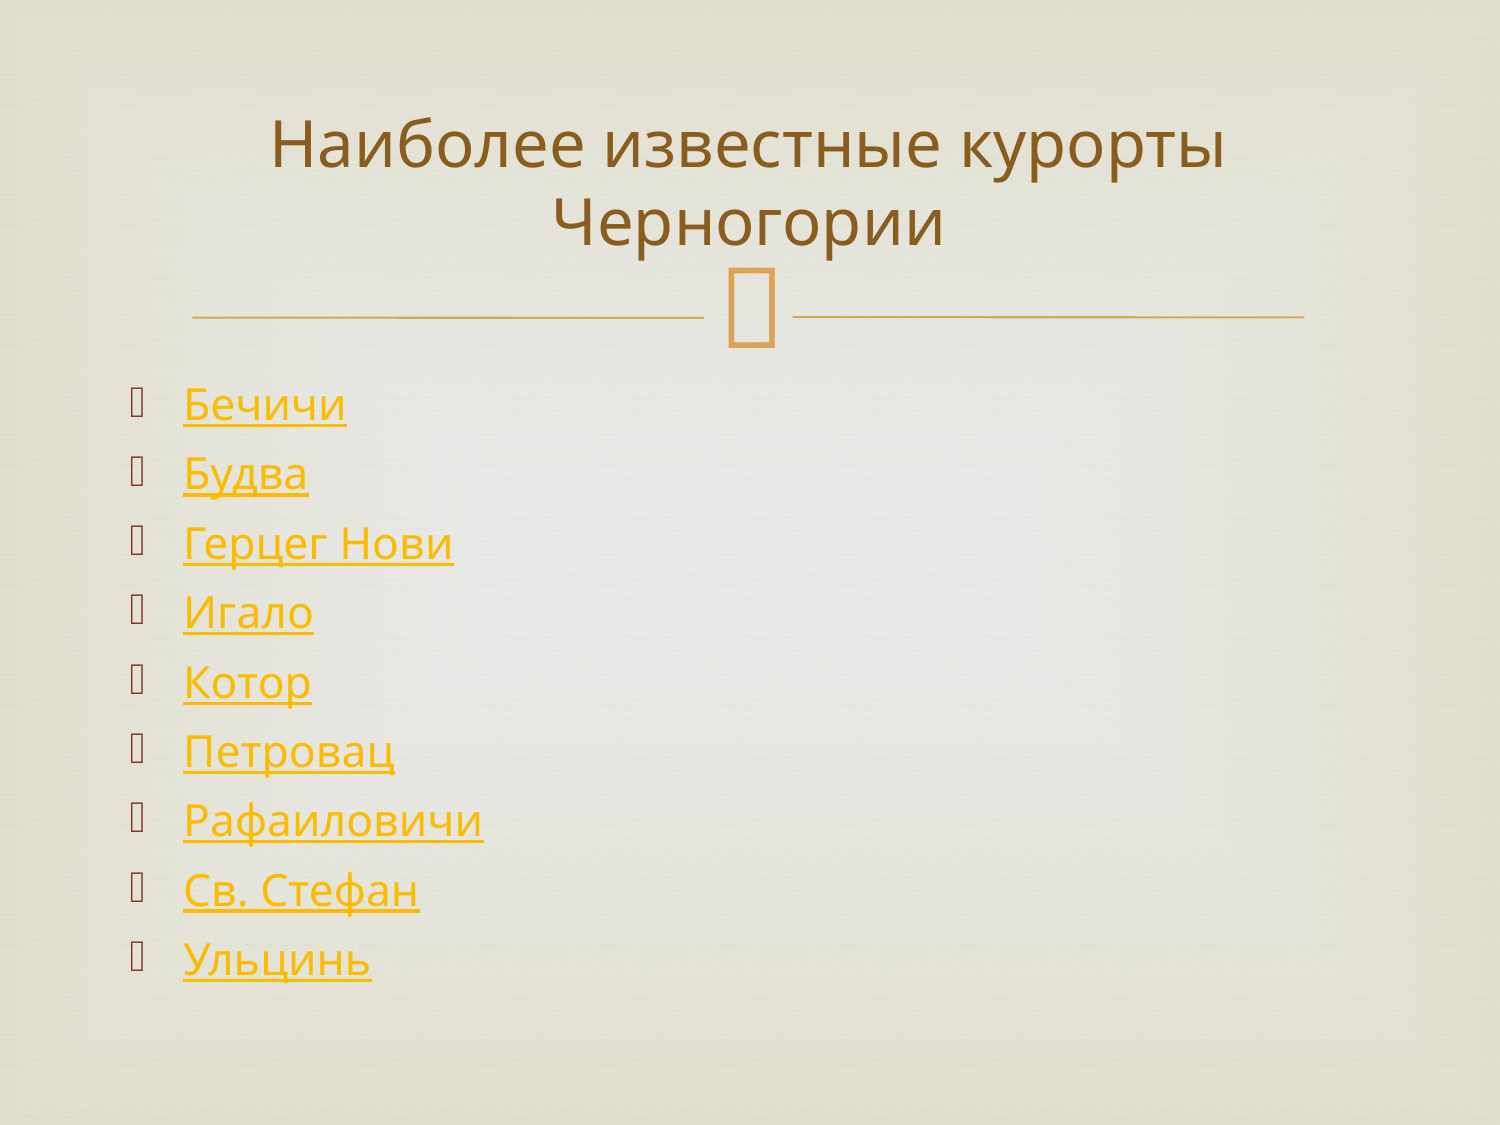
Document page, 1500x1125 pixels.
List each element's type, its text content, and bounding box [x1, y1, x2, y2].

title Наиболее известные курорты Черногории [112, 93, 1386, 267]
list Бечичи Будва Герцег Нови Игало Котор Петровац Рафаиловичи Св. Стефан Ульцинь [114, 368, 1386, 1005]
